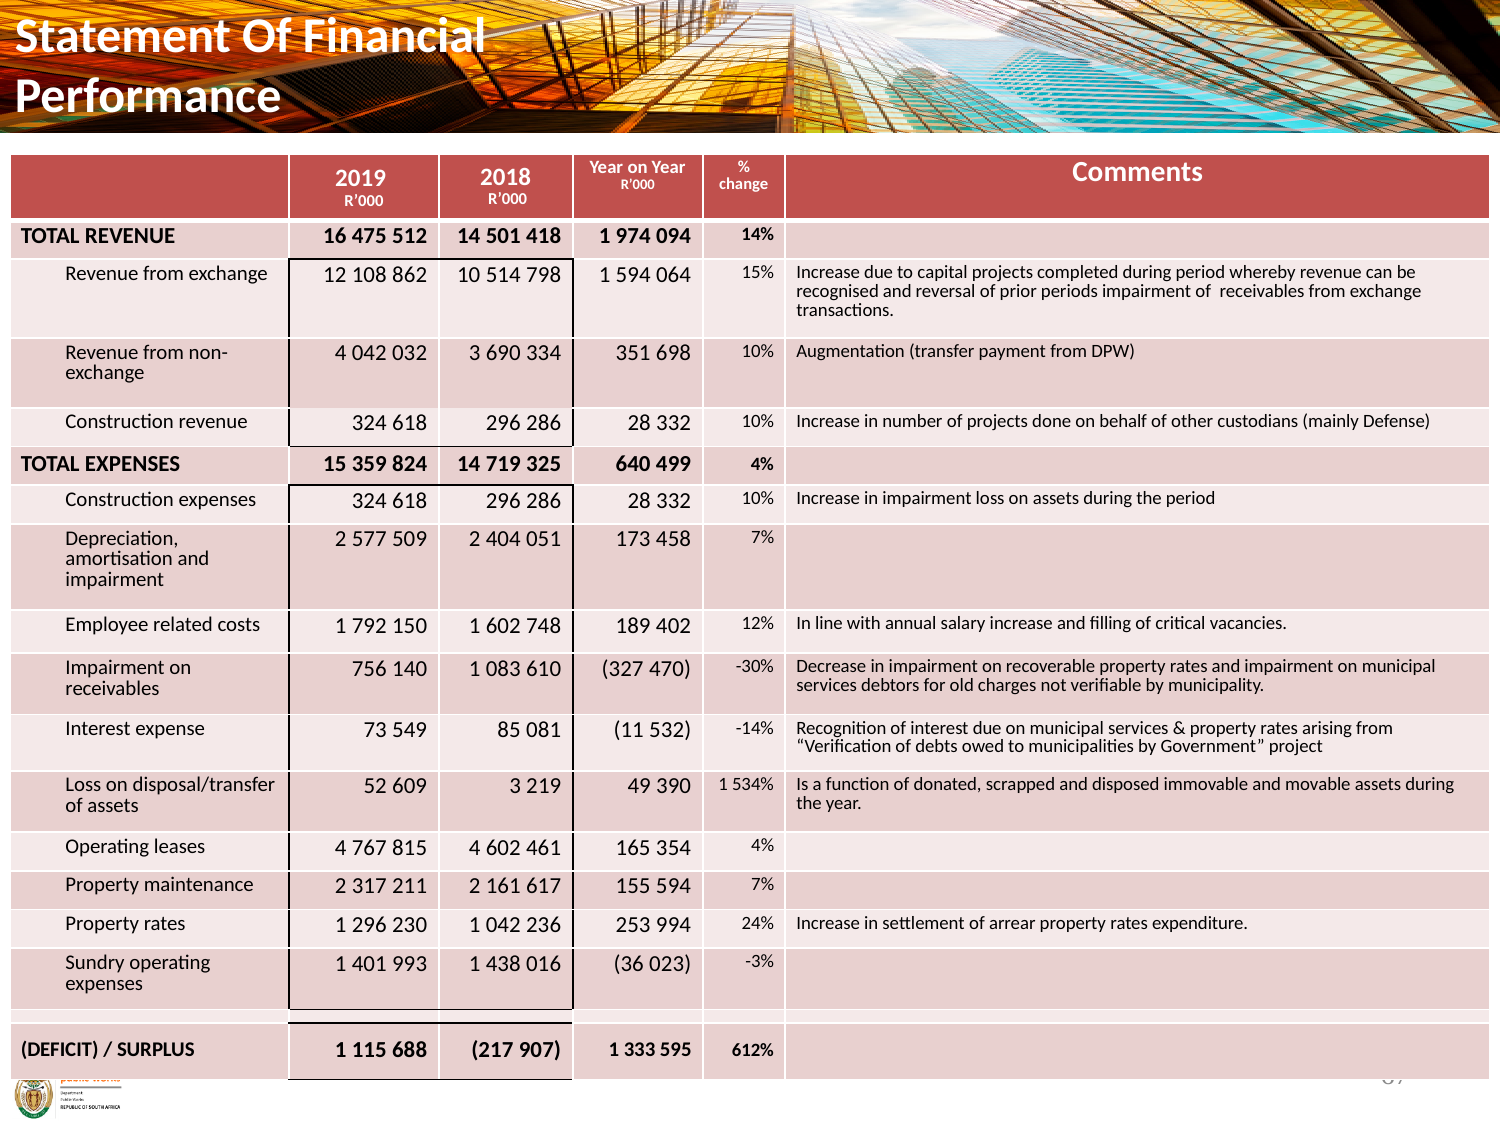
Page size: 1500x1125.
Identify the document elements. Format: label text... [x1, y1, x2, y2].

table_cell -30% [704, 654, 784, 714]
table_cell 1 115 688 [290, 1024, 438, 1079]
table_cell 12% [704, 611, 784, 652]
table_cell Increase in settlement of arrear property rates expenditure. [786, 910, 1489, 947]
table_cell 3 219 [440, 772, 572, 831]
table_cell Augmentation (transfer payment from DPW) [786, 339, 1489, 407]
table_cell 189 402 [574, 611, 702, 652]
table_cell Property rates [11, 910, 288, 947]
table_cell 1 333 595 [574, 1024, 702, 1079]
table_cell 14 501 418 [440, 223, 572, 258]
table_cell Construction revenue [11, 409, 288, 446]
table_cell Decrease in impairment on recoverable property rates and impairment on municipal services debtors for old charges not verifiable by municipality. [786, 654, 1489, 714]
table_cell 28 332 [574, 409, 702, 446]
table_cell 1 974 094 [574, 223, 702, 258]
table_cell Is a function of donated, scrapped and disposed immovable and movable assets during the year. [786, 772, 1489, 831]
table_cell 640 499 [574, 447, 702, 484]
table_cell [440, 1010, 572, 1022]
table_cell Construction expenses [11, 486, 288, 523]
table_cell 52 609 [290, 772, 438, 831]
table_cell 1 602 748 [440, 611, 572, 652]
slide_number 67 [1074, 1080, 1425, 1103]
table_header 2019 R’000 [290, 155, 438, 218]
table_cell Recognition of interest due on municipal services & property rates arising from “Verification of debts owed to municipalities by Government” project [786, 715, 1489, 770]
table_cell (36 023) [574, 949, 702, 1009]
table_cell 85 081 [440, 715, 572, 770]
table_cell 1 401 993 [290, 949, 438, 1009]
table_cell In line with annual salary increase and filling of critical vacancies. [786, 611, 1489, 652]
table_cell [786, 447, 1489, 484]
table_cell 165 354 [574, 833, 702, 870]
table_cell [786, 525, 1489, 609]
table_cell 1 083 610 [440, 654, 572, 714]
table_cell 1 792 150 [290, 611, 438, 652]
table_cell [786, 872, 1489, 909]
table_cell 2 317 211 [290, 872, 438, 909]
table_cell 4 767 815 [290, 833, 438, 870]
table_cell Property maintenance [11, 872, 288, 909]
table_cell Sundry operating expenses [11, 949, 288, 1009]
table_cell [704, 1010, 784, 1022]
table_cell 10% [704, 486, 784, 523]
table_cell 3 690 334 [440, 339, 572, 408]
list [0, 0, 1500, 133]
table_cell 1 594 064 [574, 260, 702, 337]
table_cell 49 390 [574, 772, 702, 831]
table_cell 24% [704, 910, 784, 947]
table_cell 2 161 617 [440, 872, 572, 909]
table_cell TOTAL REVENUE [11, 223, 288, 258]
table_cell 756 140 [290, 654, 438, 714]
table_cell 324 618 [290, 486, 438, 523]
table_header Year on Year R’000 [574, 155, 702, 218]
table_cell 155 594 [574, 872, 702, 909]
table_cell 14% [704, 223, 784, 258]
table_cell 4% [704, 833, 784, 870]
table_cell 4% [704, 447, 784, 484]
table_cell 15 359 824 [290, 447, 438, 484]
table_cell Impairment on receivables [11, 654, 288, 714]
table_cell 4 602 461 [440, 833, 572, 870]
table_cell Increase in number of projects done on behalf of other custodians (mainly Defense) [786, 409, 1489, 446]
table_header Comments [786, 155, 1489, 218]
table_cell 1 042 236 [440, 910, 572, 947]
table_cell Increase due to capital projects completed during period whereby revenue can be recognised and reversal of prior periods impairment of receivables from exchange transactions. [786, 260, 1489, 337]
table_cell 15% [704, 260, 784, 337]
table_cell 10 514 798 [440, 260, 572, 337]
table_cell 324 618 [290, 408, 438, 446]
table_header 2018 R’000 [440, 155, 572, 218]
table_cell 173 458 [574, 525, 702, 609]
table_cell 73 549 [290, 715, 438, 770]
table_cell 10% [704, 339, 784, 407]
table_cell [786, 949, 1489, 1009]
table_cell 14 719 325 [440, 447, 572, 484]
picture [12, 1055, 148, 1121]
table_cell 2 577 509 [290, 525, 438, 609]
table_cell [786, 1010, 1489, 1022]
table_cell 12 108 862 [290, 260, 438, 337]
table_cell [786, 833, 1489, 870]
table_cell 1 534% [704, 772, 784, 831]
table_cell [11, 1010, 288, 1022]
table_cell [786, 223, 1489, 258]
table_cell Revenue from non-exchange [11, 339, 288, 407]
table_cell [574, 1010, 702, 1022]
table_cell 7% [704, 872, 784, 909]
table_cell Interest expense [11, 715, 288, 770]
table_cell Revenue from exchange [11, 260, 288, 337]
table_cell 28 332 [574, 486, 702, 523]
table_cell 10% [704, 409, 784, 446]
table_cell 2 404 051 [440, 525, 572, 609]
table_cell 16 475 512 [290, 223, 438, 258]
table_cell 253 994 [574, 910, 702, 947]
table_cell (327 470) [574, 654, 702, 714]
table_cell Employee related costs [11, 611, 288, 652]
table_header % change [704, 155, 784, 218]
table_cell -3% [704, 949, 784, 1009]
table_cell [290, 1010, 438, 1022]
table_cell Increase in impairment loss on assets during the period [786, 486, 1489, 523]
table_cell 612% [704, 1024, 784, 1079]
table_cell (11 532) [574, 715, 702, 770]
table_cell 296 286 [440, 486, 572, 523]
table_cell 1 296 230 [290, 910, 438, 947]
table_cell 7% [704, 525, 784, 609]
table_cell [786, 1024, 1489, 1079]
table_cell 1 438 016 [440, 949, 572, 1009]
table_header [11, 155, 288, 218]
table_cell Operating leases [11, 833, 288, 870]
table_cell 351 698 [574, 339, 702, 407]
table_cell 296 286 [440, 408, 572, 446]
table_cell Depreciation, amortisation and impairment [11, 525, 288, 609]
table_cell 4 042 032 [290, 339, 438, 408]
table_cell (DEFICIT) / SURPLUS [11, 1024, 288, 1079]
table_cell (217 907) [440, 1024, 572, 1079]
table_cell Loss on disposal/transfer of assets [11, 772, 288, 831]
table_cell TOTAL EXPENSES [11, 447, 288, 484]
table_cell -14% [704, 715, 784, 770]
